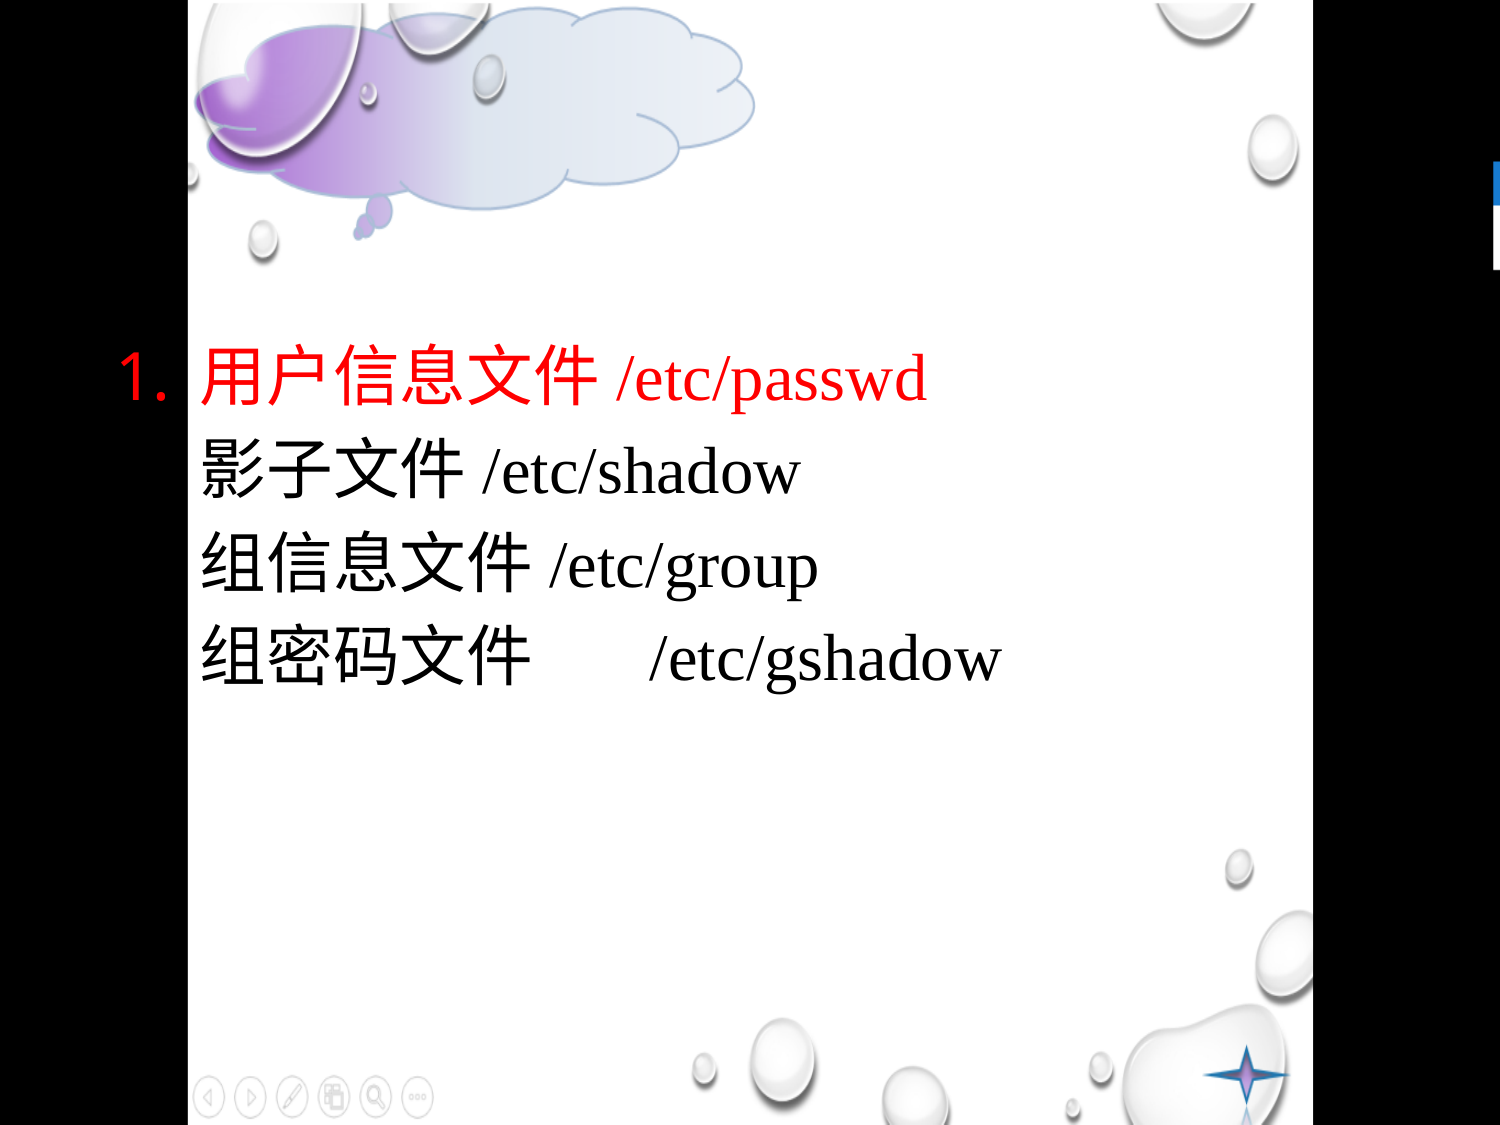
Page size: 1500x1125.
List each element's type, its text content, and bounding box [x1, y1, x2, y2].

list 用户信息文件/etc/passwd 影子文件/etc/shadow 组信息文件/etc/group 组密码文件 /etc/gshadow [100, 326, 1413, 991]
picture [0, 0, 1500, 1125]
